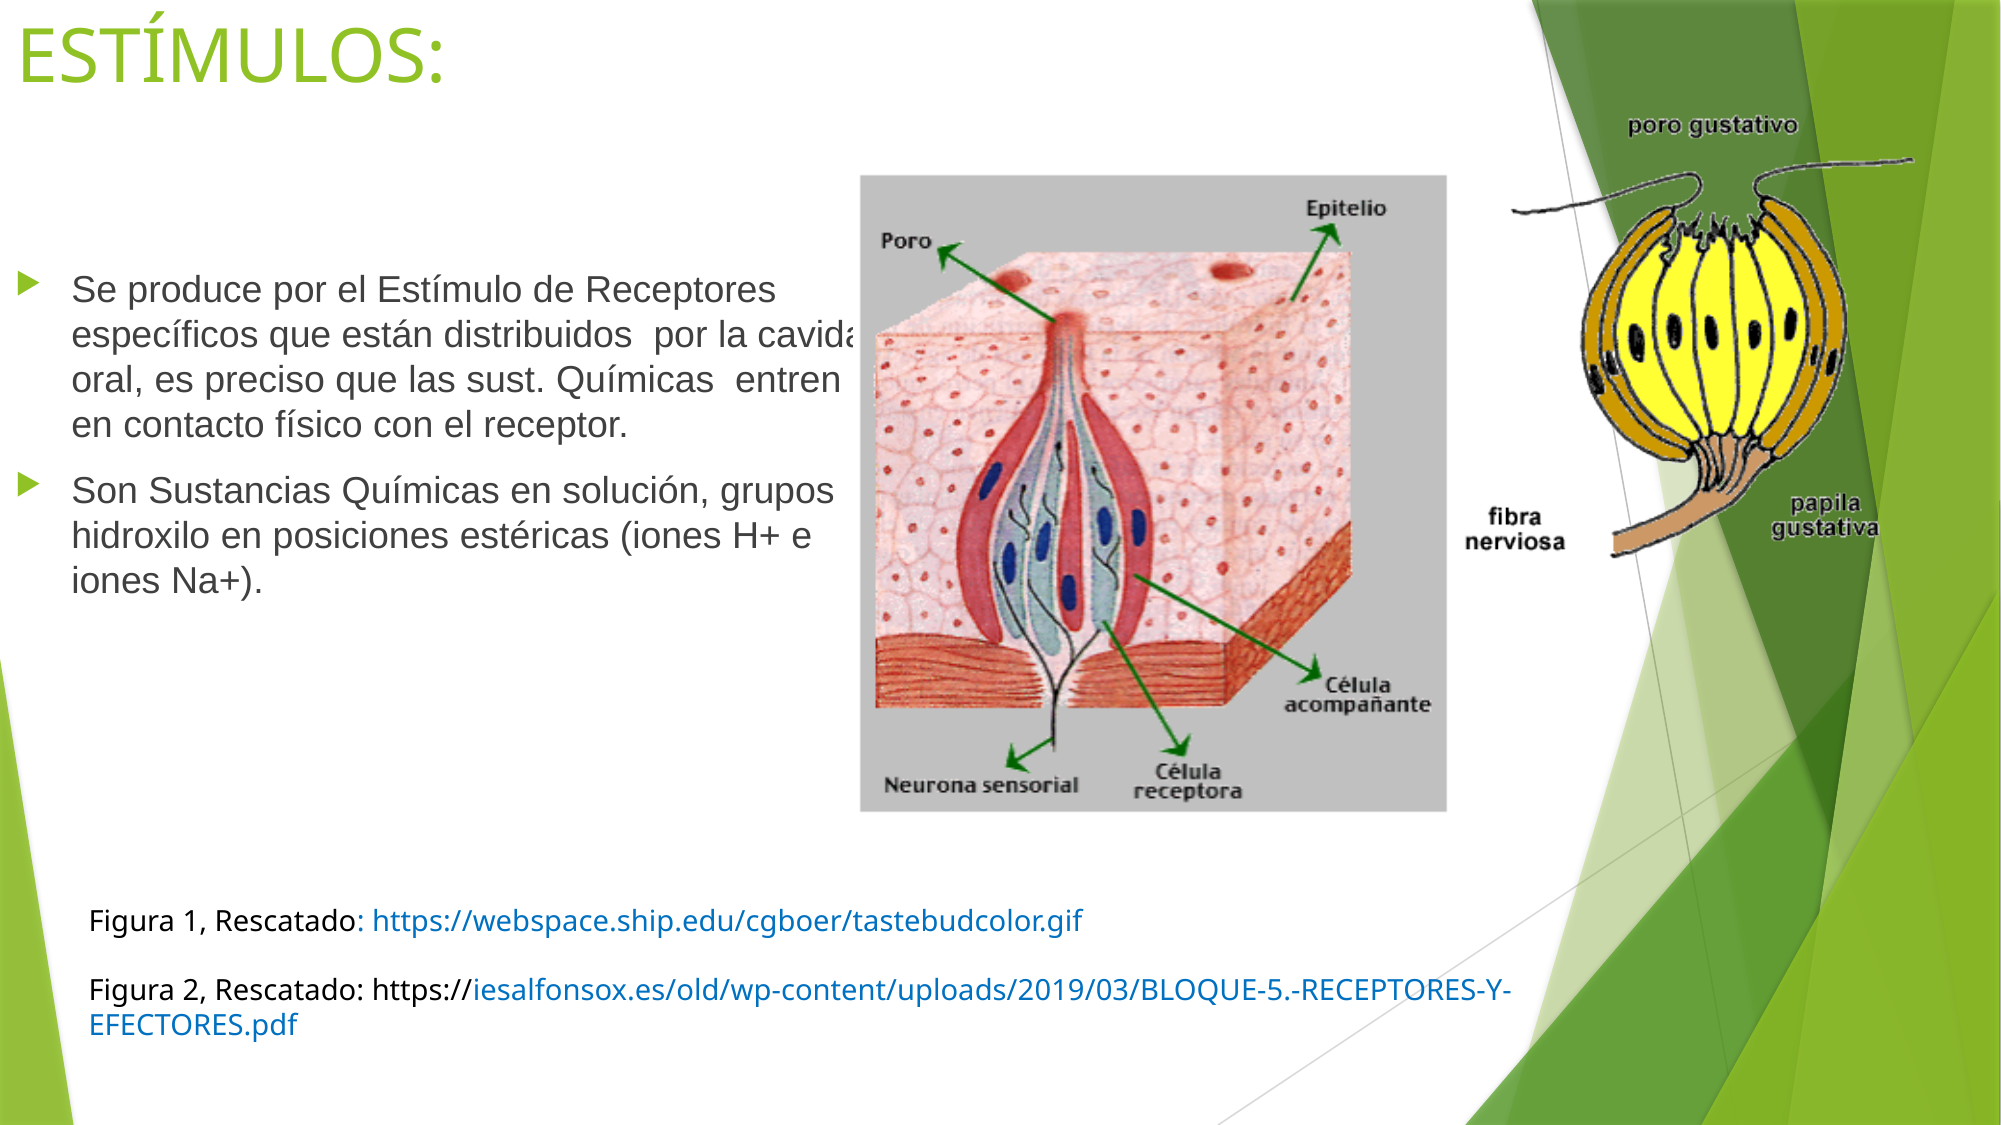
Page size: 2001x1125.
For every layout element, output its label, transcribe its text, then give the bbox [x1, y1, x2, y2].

list Se produce por el Estímulo de Receptores específicos que están distribuidos por la cavidad oral, es preciso que las sust. Químicas entren en contacto físico con el receptor. Son Sustancias Químicas en solución, grupos hidroxilo en posiciones estéricas (iones H+ e iones Na+). [0, 257, 907, 895]
title ESTÍMULOS: [1, 0, 1412, 128]
text_box Figura 1, Rescatado: https://webspace.ship.edu/cgboer/tastebudcolor.gif Figura 2, Rescatado: https://iesalfonsox.es/old/wp-content/uploads/2019/03/BLOQUE-5.-RECEPTORES-Y-EFECTORES.pdf [73, 894, 1704, 1125]
picture [853, 89, 2000, 819]
